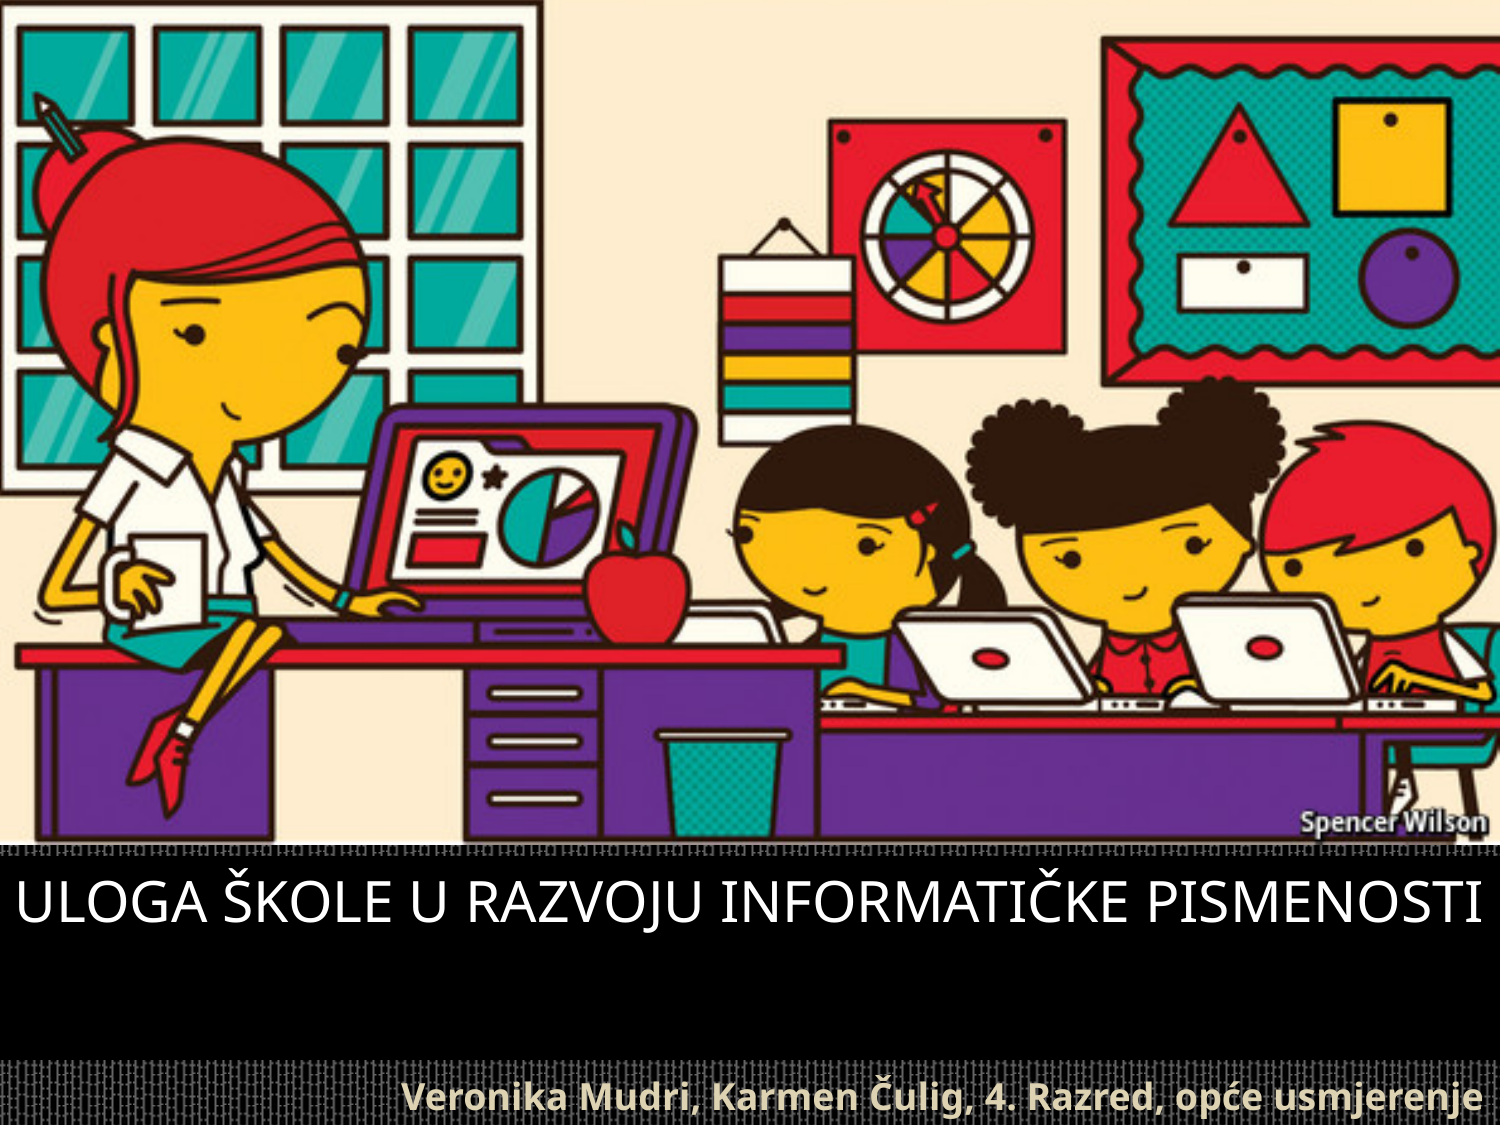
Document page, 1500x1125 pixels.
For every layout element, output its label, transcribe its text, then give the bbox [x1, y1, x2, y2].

title Uloga škole u razvoju informatičke pismenosti [0, 861, 1500, 975]
picture [0, 0, 1500, 845]
subtitle Veronika Mudri, Karmen Čulig, 4. Razred, opće usmjerenje [0, 975, 1500, 1125]
